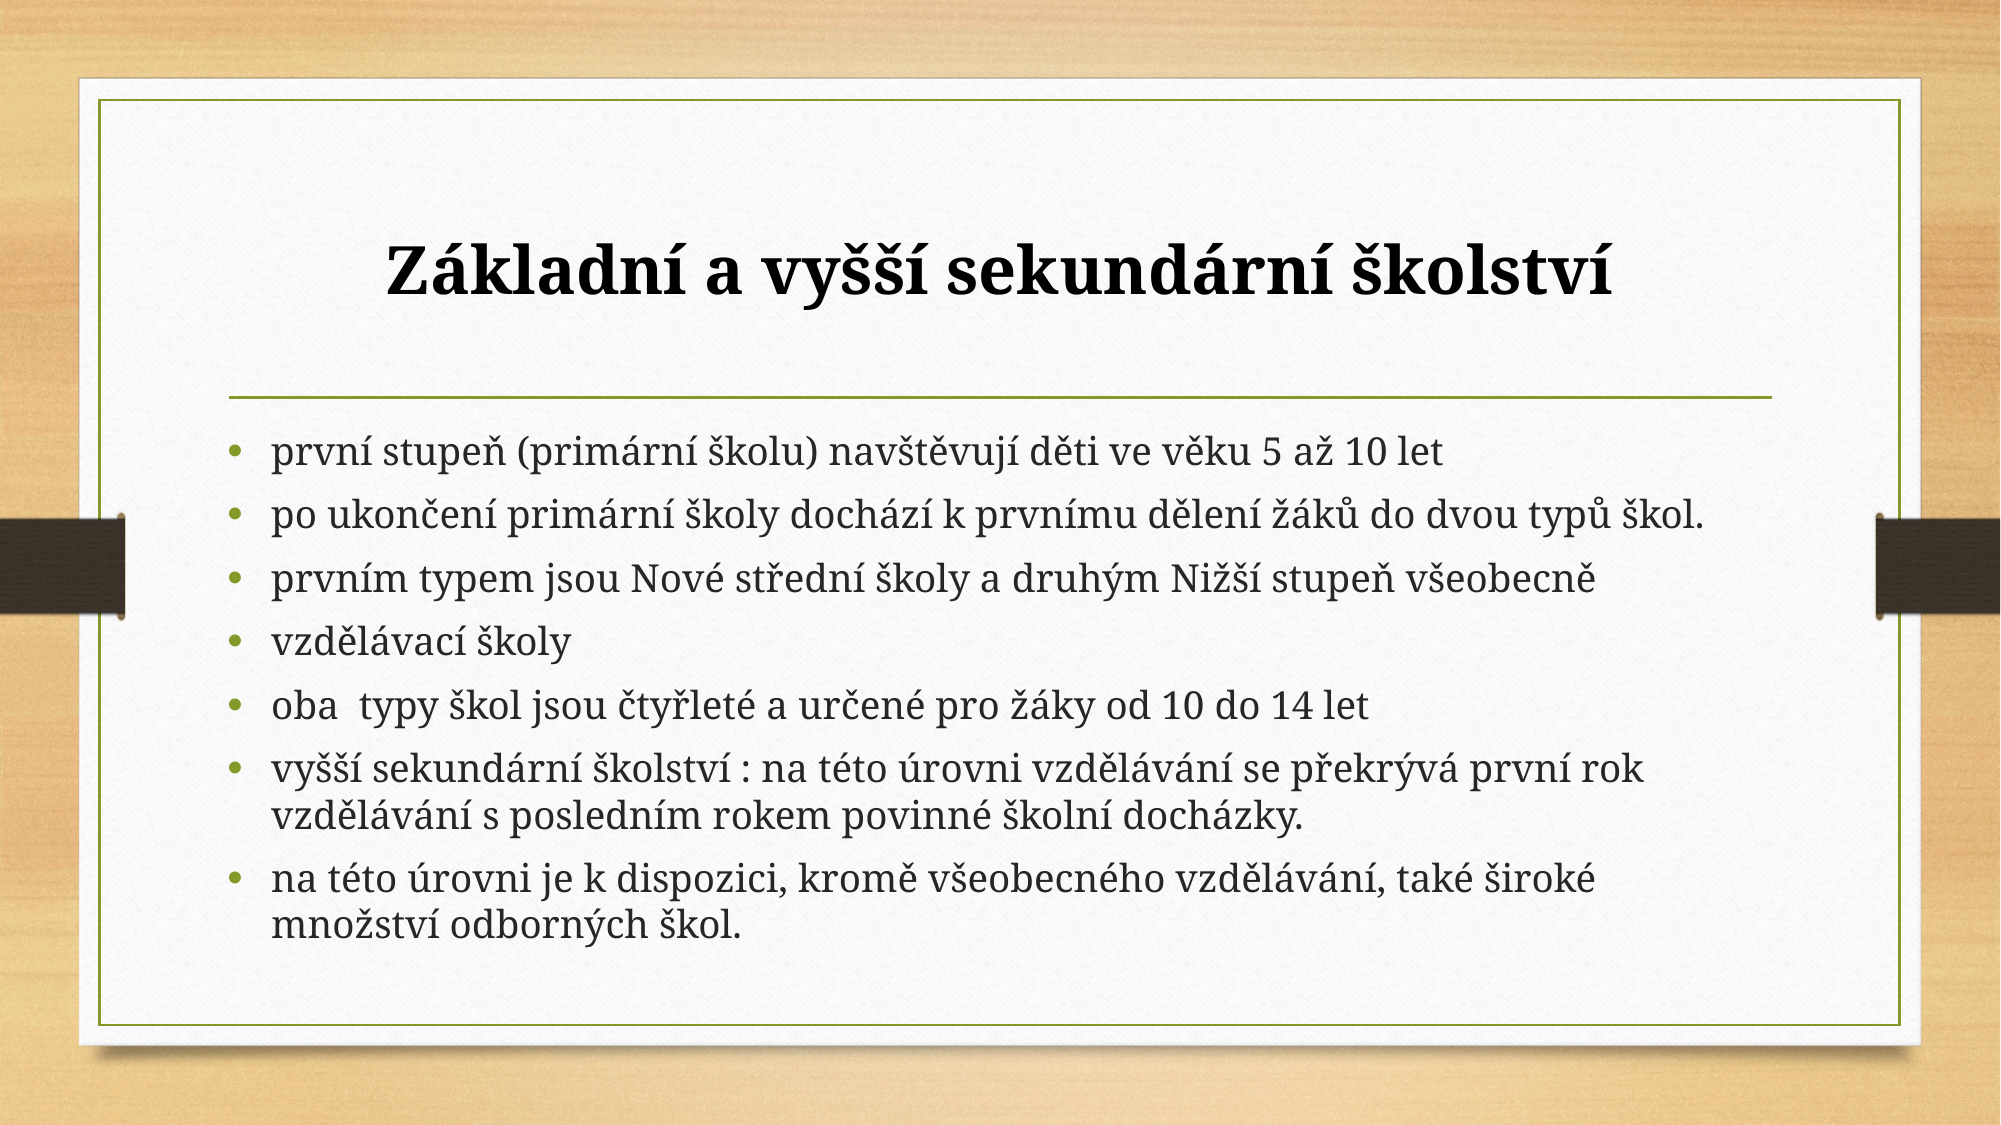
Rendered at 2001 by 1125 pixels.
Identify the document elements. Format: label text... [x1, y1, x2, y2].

title Základní a vyšší sekundární školství [212, 161, 1788, 375]
picture [0, 0, 2001, 1125]
list první stupeň (primární školu) navštěvují děti ve věku 5 až 10 let po ukončení primární školy dochází k prvnímu dělení žáků do dvou typů škol. prvním typem jsou Nové střední školy a druhým Nižší stupeň všeobecně vzdělávací školy oba typy škol jsou čtyřleté a určené pro žáky od 10 do 14 let vyšší sekundární školství : na této úrovni vzdělávání se překrývá první rok vzdělávání s posledním rokem povinné školní docházky. na této úrovni je k dispozici, kromě všeobecného vzdělávání, také široké množství odborných škol. [212, 419, 1788, 964]
